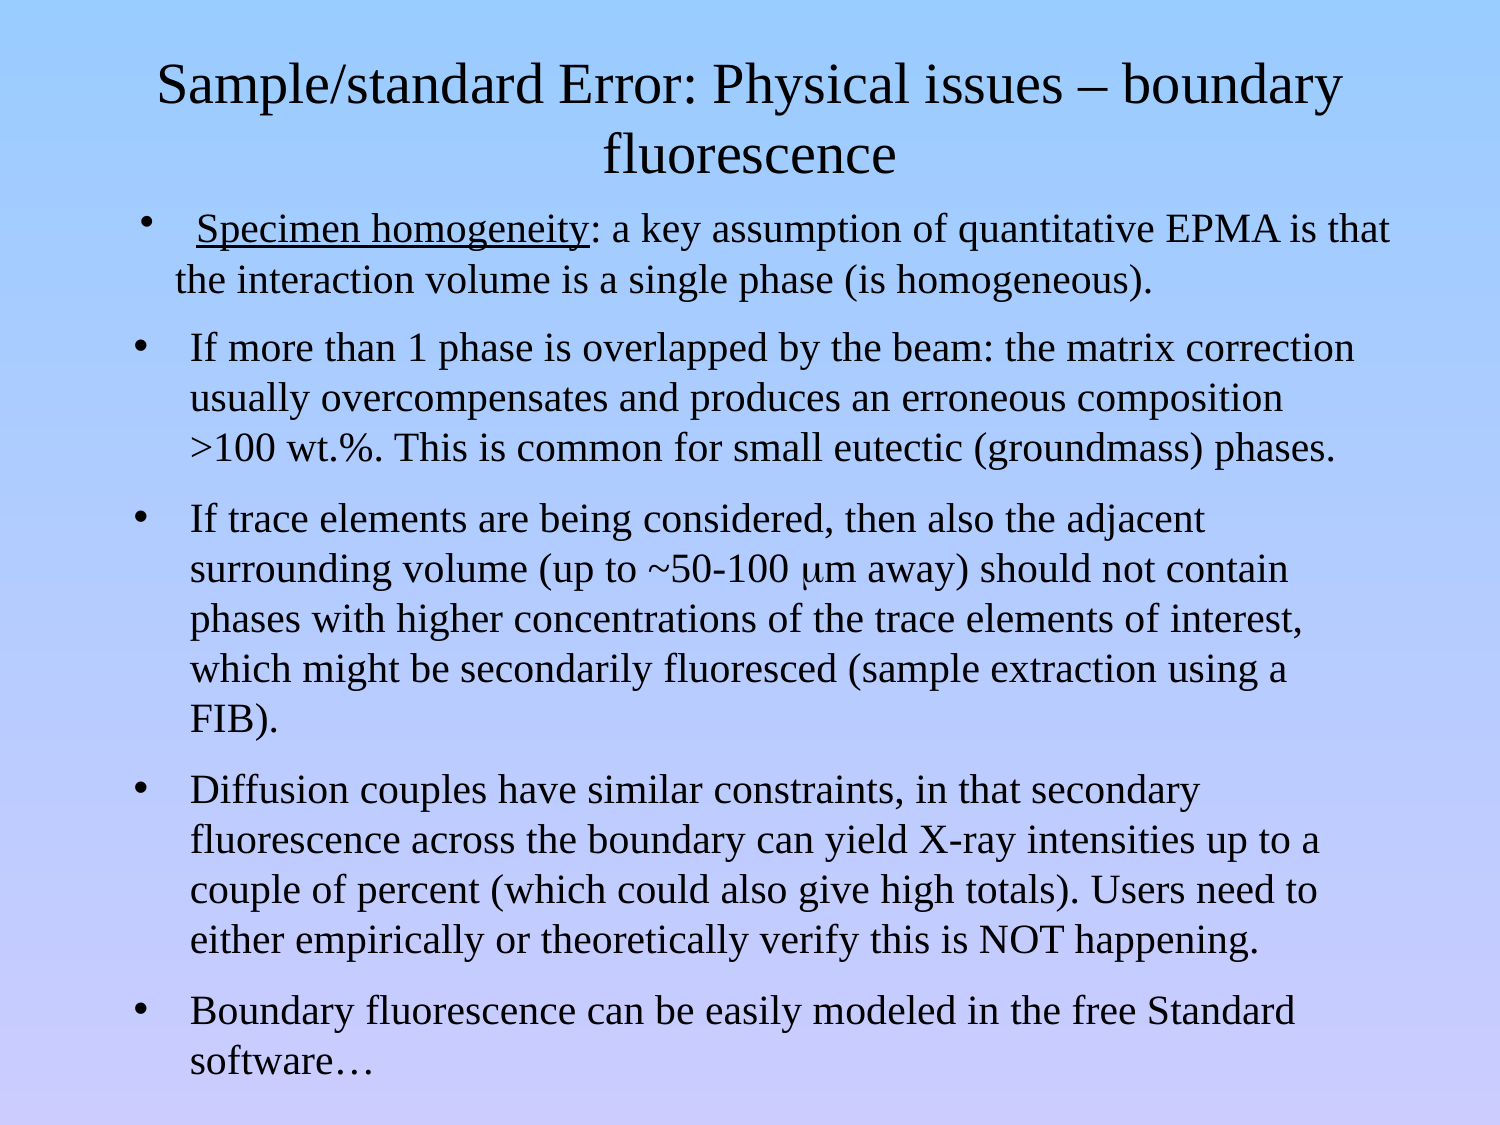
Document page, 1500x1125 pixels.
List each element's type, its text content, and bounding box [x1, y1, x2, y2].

text_box If more than 1 phase is overlapped by the beam: the matrix correction usually overcompensates and produces an erroneous composition >100 wt.%. This is common for small eutectic (groundmass) phases. If trace elements are being considered, then also the adjacent surrounding volume (up to ~50-100 mm away) should not contain phases with higher concentrations of the trace elements of interest, which might be secondarily fluoresced (sample extraction using a FIB). Diffusion couples have similar constraints, in that secondary fluorescence across the boundary can yield X-ray intensities up to a couple of percent (which could also give high totals). Users need to either empirically or theoretically verify this is NOT happening. Boundary fluorescence can be easily modeled in the free Standard software… [118, 312, 1382, 1091]
text_box Sample/standard Error: Physical issues – boundary fluorescence [24, 37, 1475, 193]
text_box Specimen homogeneity: a key assumption of quantitative EPMA is that the interaction volume is a single phase (is homogeneous). [124, 193, 1420, 309]
